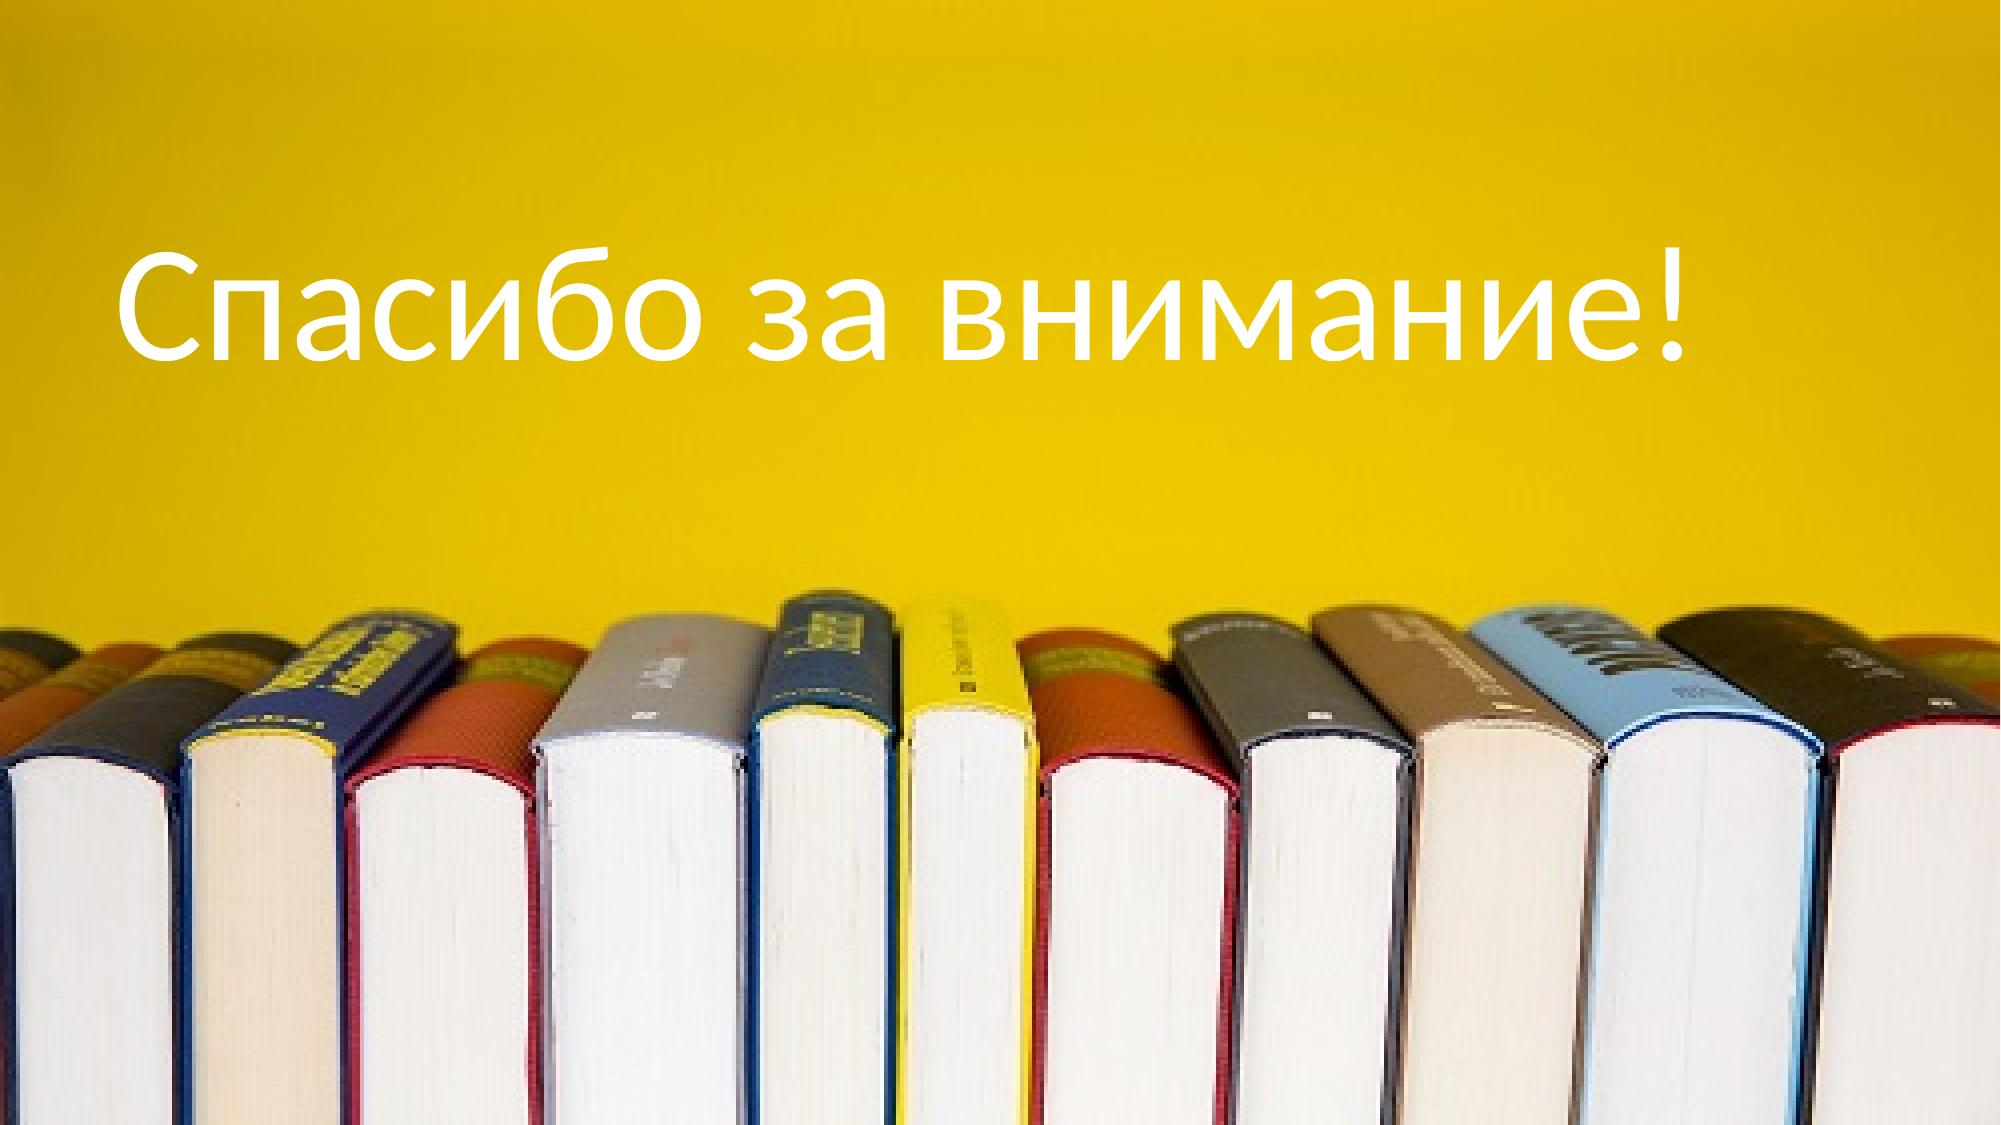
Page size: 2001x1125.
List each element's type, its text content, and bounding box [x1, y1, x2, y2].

picture [0, 0, 2001, 1125]
text_box Спасибо за внимание! [93, 186, 1725, 402]
